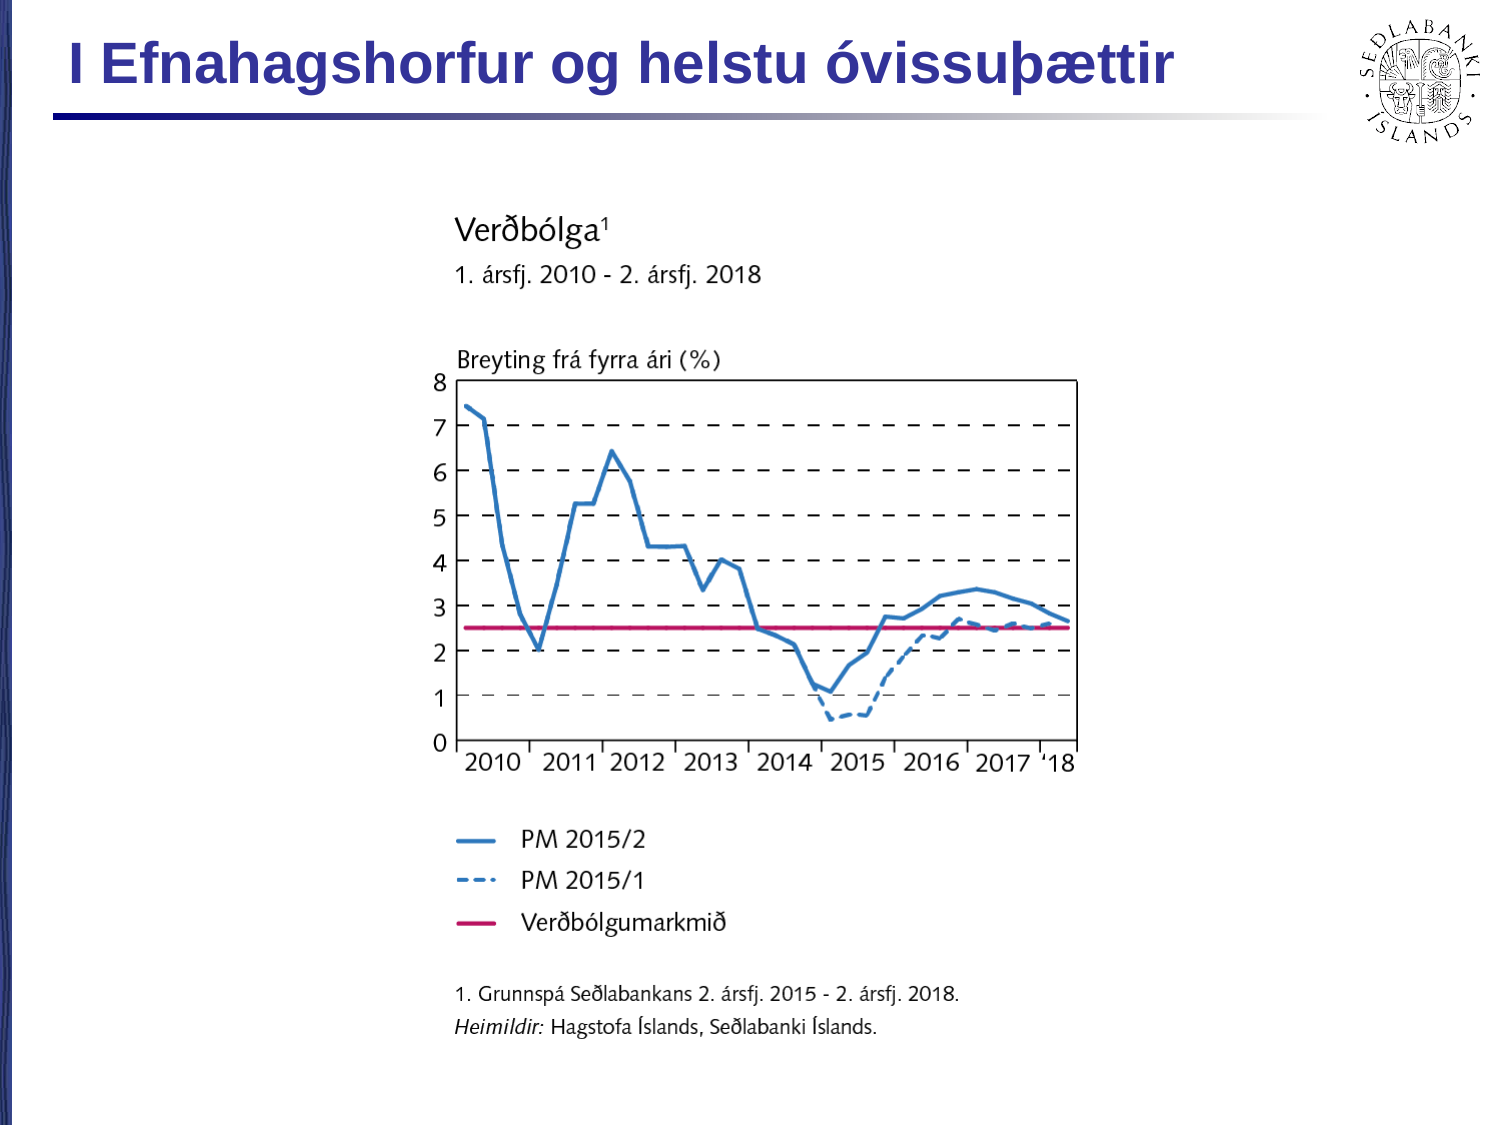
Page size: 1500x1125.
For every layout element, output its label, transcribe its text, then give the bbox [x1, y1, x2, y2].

title I Efnahagshorfur og helstu óvissuþættir [52, 10, 1330, 111]
picture [0, 0, 12, 1125]
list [433, 167, 1079, 1040]
picture [1357, 18, 1482, 149]
